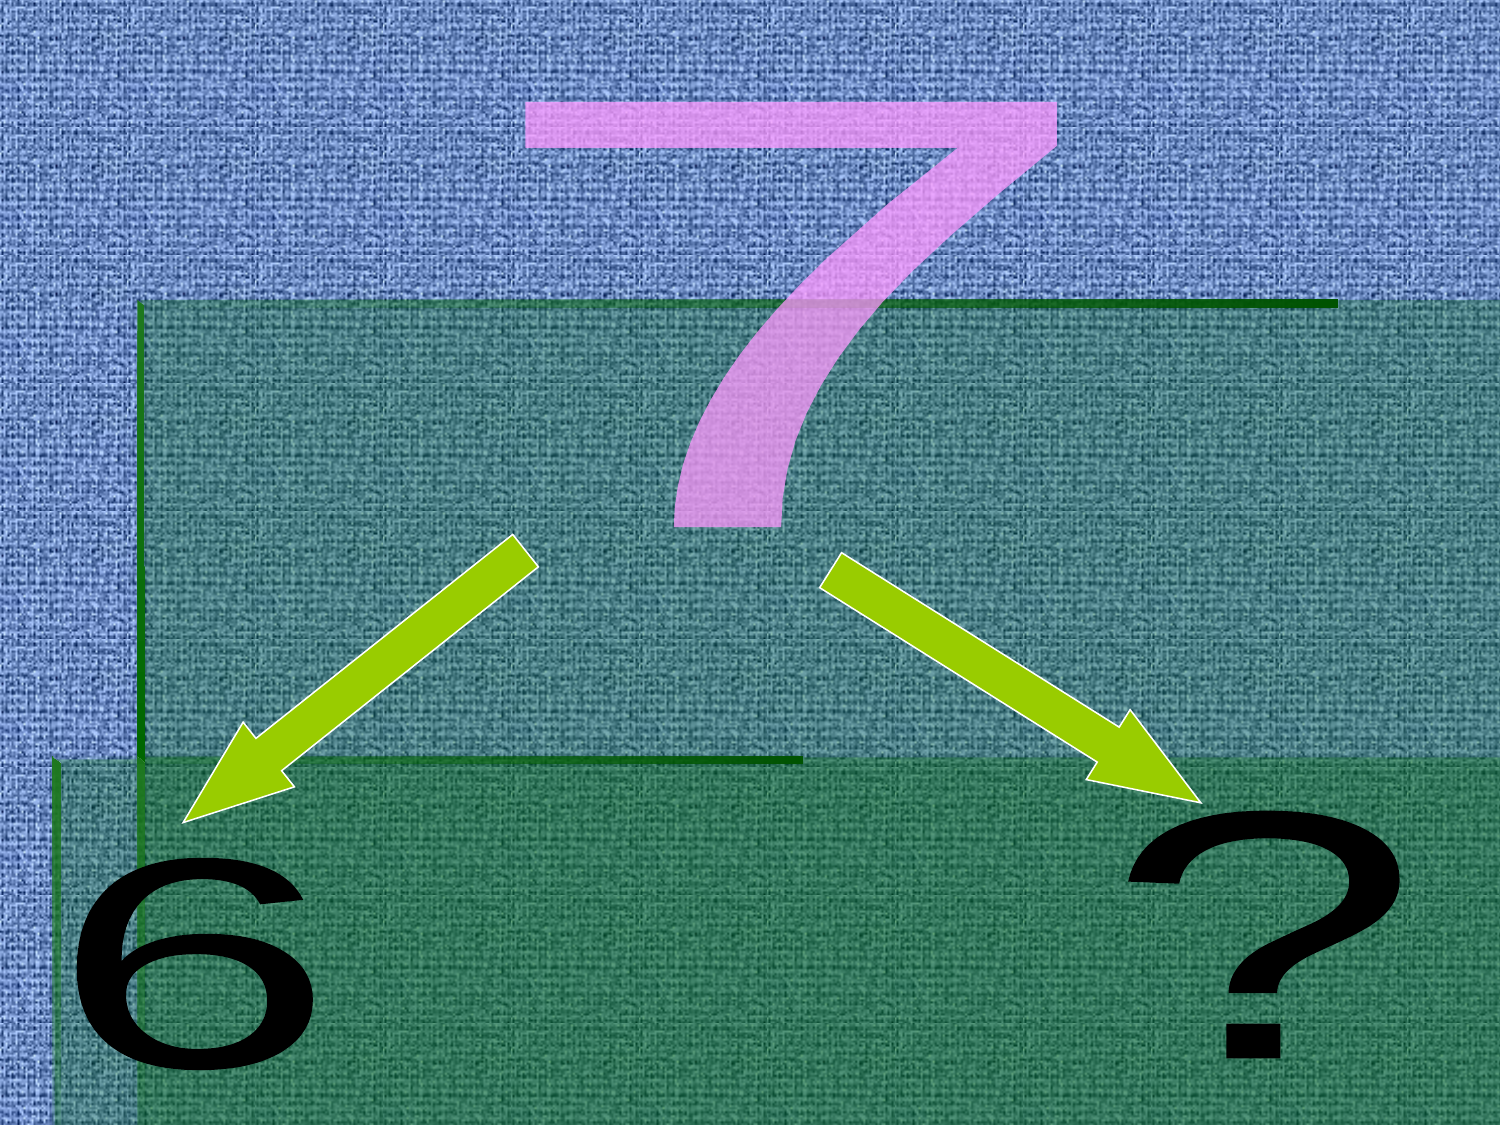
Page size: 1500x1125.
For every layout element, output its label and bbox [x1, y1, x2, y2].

text_box [183, 534, 539, 823]
picture [0, 0, 1500, 1125]
text_box [819, 552, 1201, 803]
